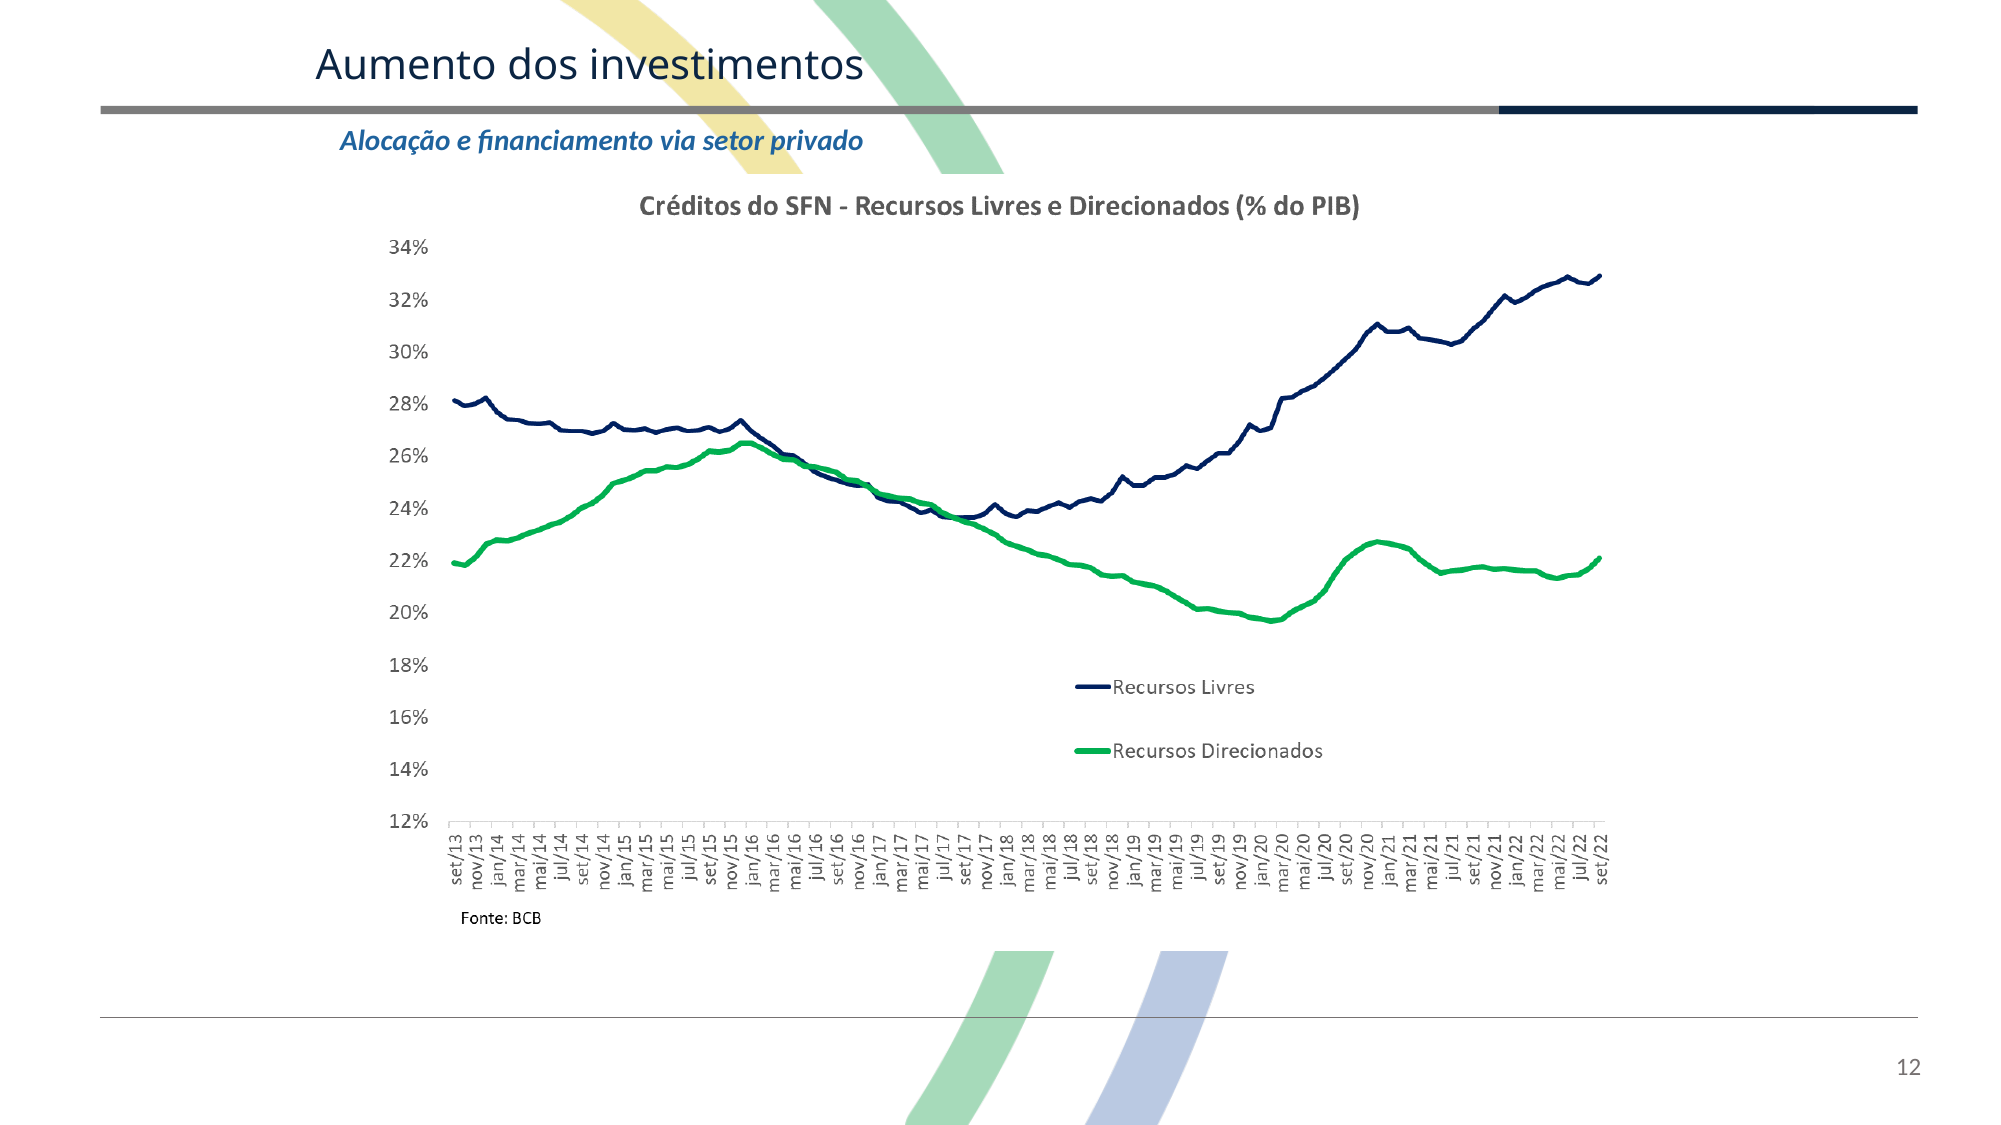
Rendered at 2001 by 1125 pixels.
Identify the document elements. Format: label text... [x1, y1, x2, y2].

title Aumento dos investimentos [300, 25, 1777, 96]
subtitle Alocação e financiamento via setor privado [325, 121, 1682, 168]
picture [377, 174, 1623, 951]
